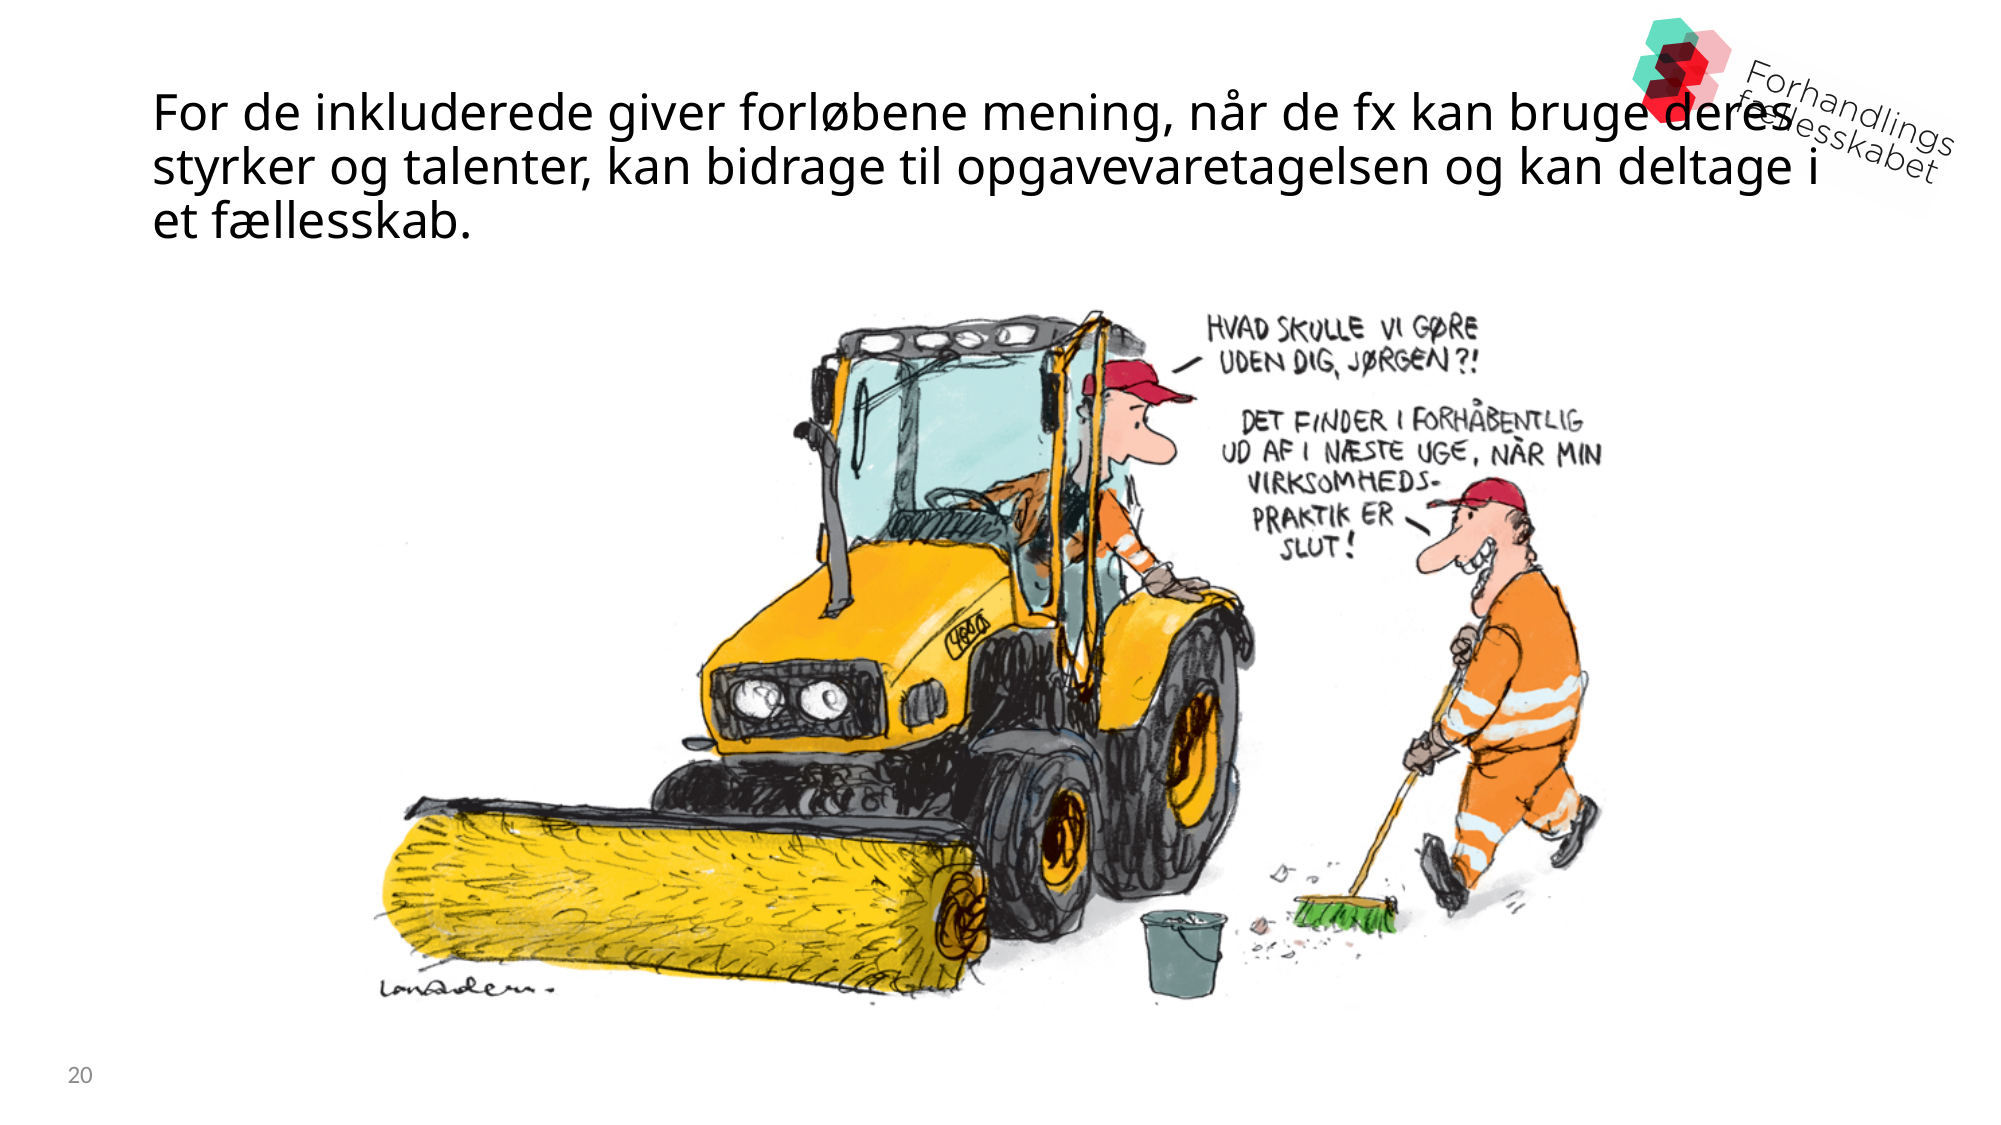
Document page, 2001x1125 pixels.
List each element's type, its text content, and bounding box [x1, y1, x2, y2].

title For de inkluderede giver forløbene mening, når de fx kan bruge deres styrker og talenter, kan bidrage til opgavevaretagelsen og kan deltage i et fællesskab. [137, 59, 1863, 278]
picture [1863, 86, 1961, 220]
picture [1640, 10, 1789, 59]
slide_number 20 [31, 1043, 109, 1104]
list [366, 299, 1634, 1014]
